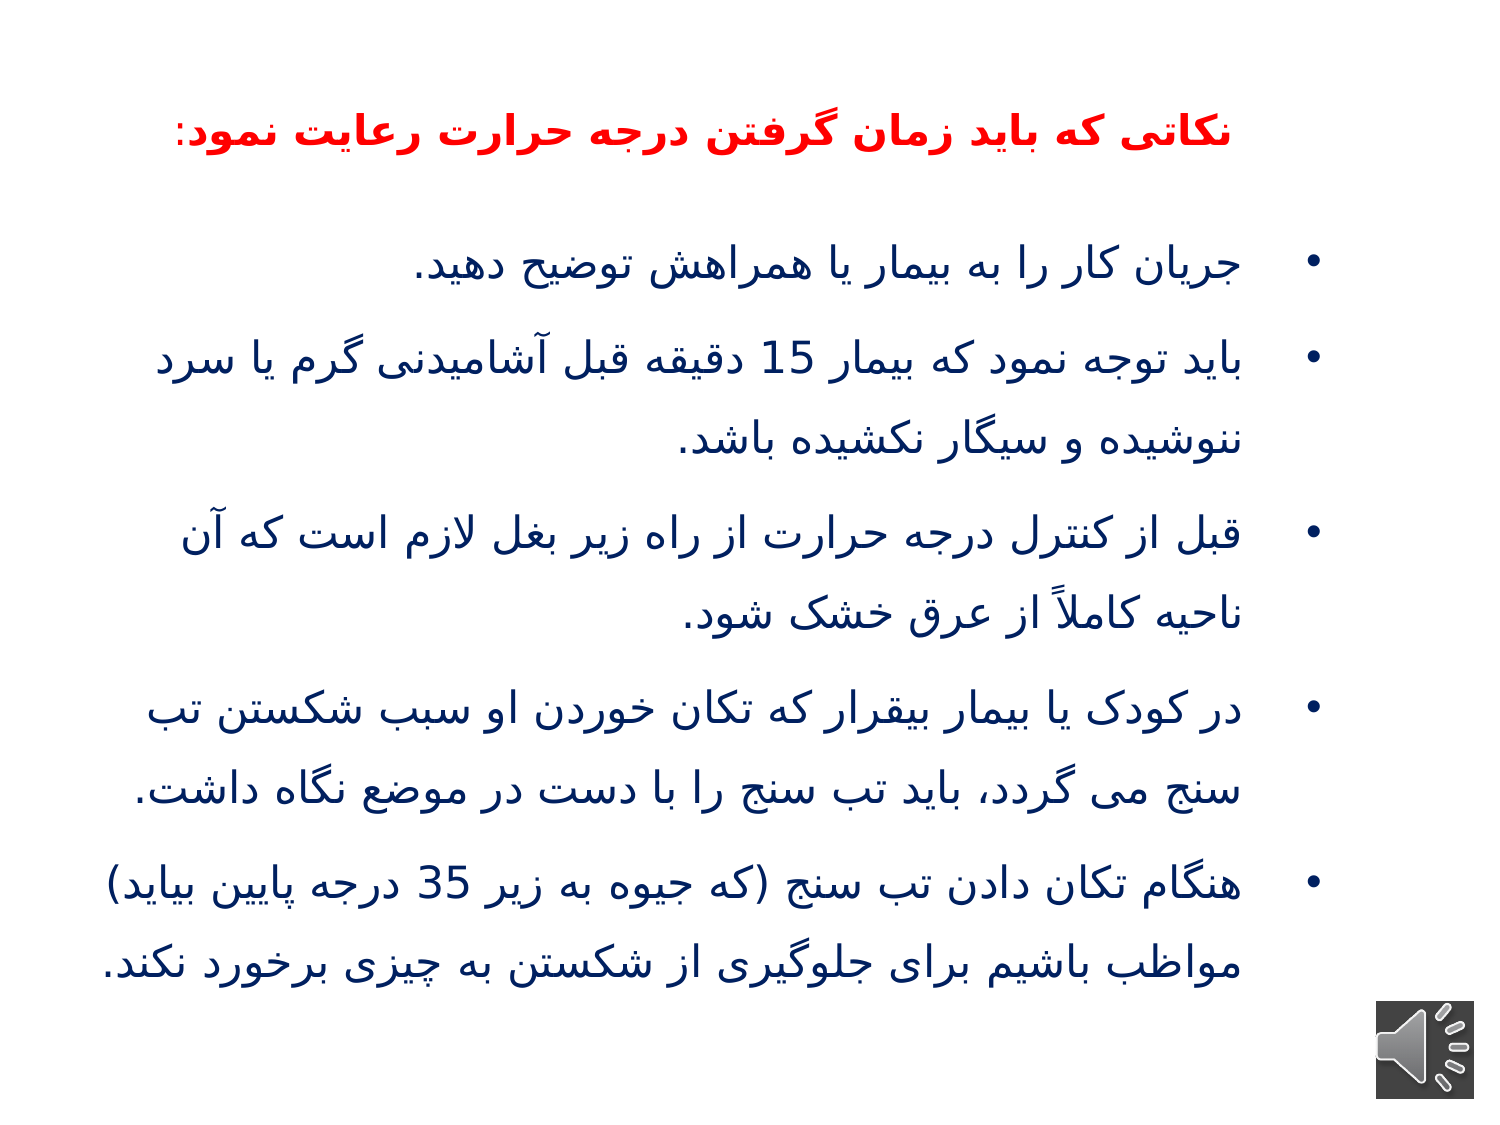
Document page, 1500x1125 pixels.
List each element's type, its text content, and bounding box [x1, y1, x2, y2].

picture [1374, 999, 1476, 1101]
list جریان کار را به بیمار یا همراهش توضیح دهید. باید توجه نمود که بیمار 15 دقیقه قبل آشامیدنی گرم یا سرد ننوشیده و سیگار نکشیده باشد. قبل از کنترل درجه حرارت از راه زیر بغل لازم است که آن ناحیه کاملاً از عرق خشک شود. در کودک یا بیمار بیقرار که تکان خوردن او سبب شکستن تب سنج می گردد، باید تب سنج را با دست در موضع نگاه داشت. هنگام تکان دادن تب سنج (که جیوه به زیر 35 درجه پایین بیاید) مواظب باشیم برای جلوگیری از شکستن به چیزی برخورد نکند. [75, 200, 1425, 1005]
title نکاتی که باید زمان گرفتن درجه حرارت رعایت نمود: [75, 45, 1425, 188]
